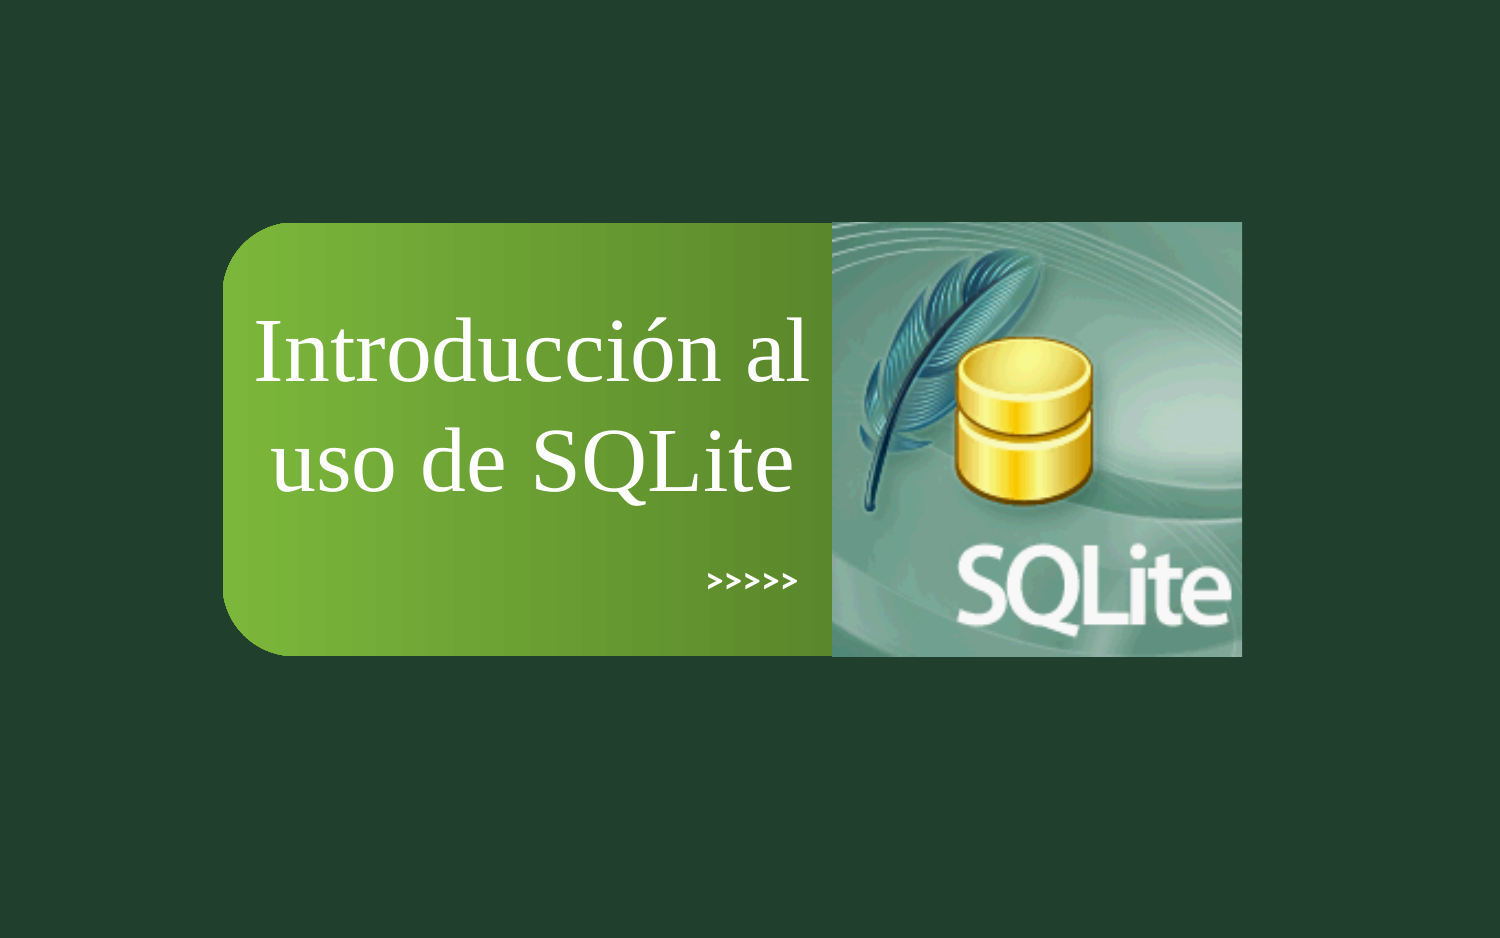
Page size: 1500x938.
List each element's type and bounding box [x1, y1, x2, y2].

text_box [222, 222, 1243, 657]
